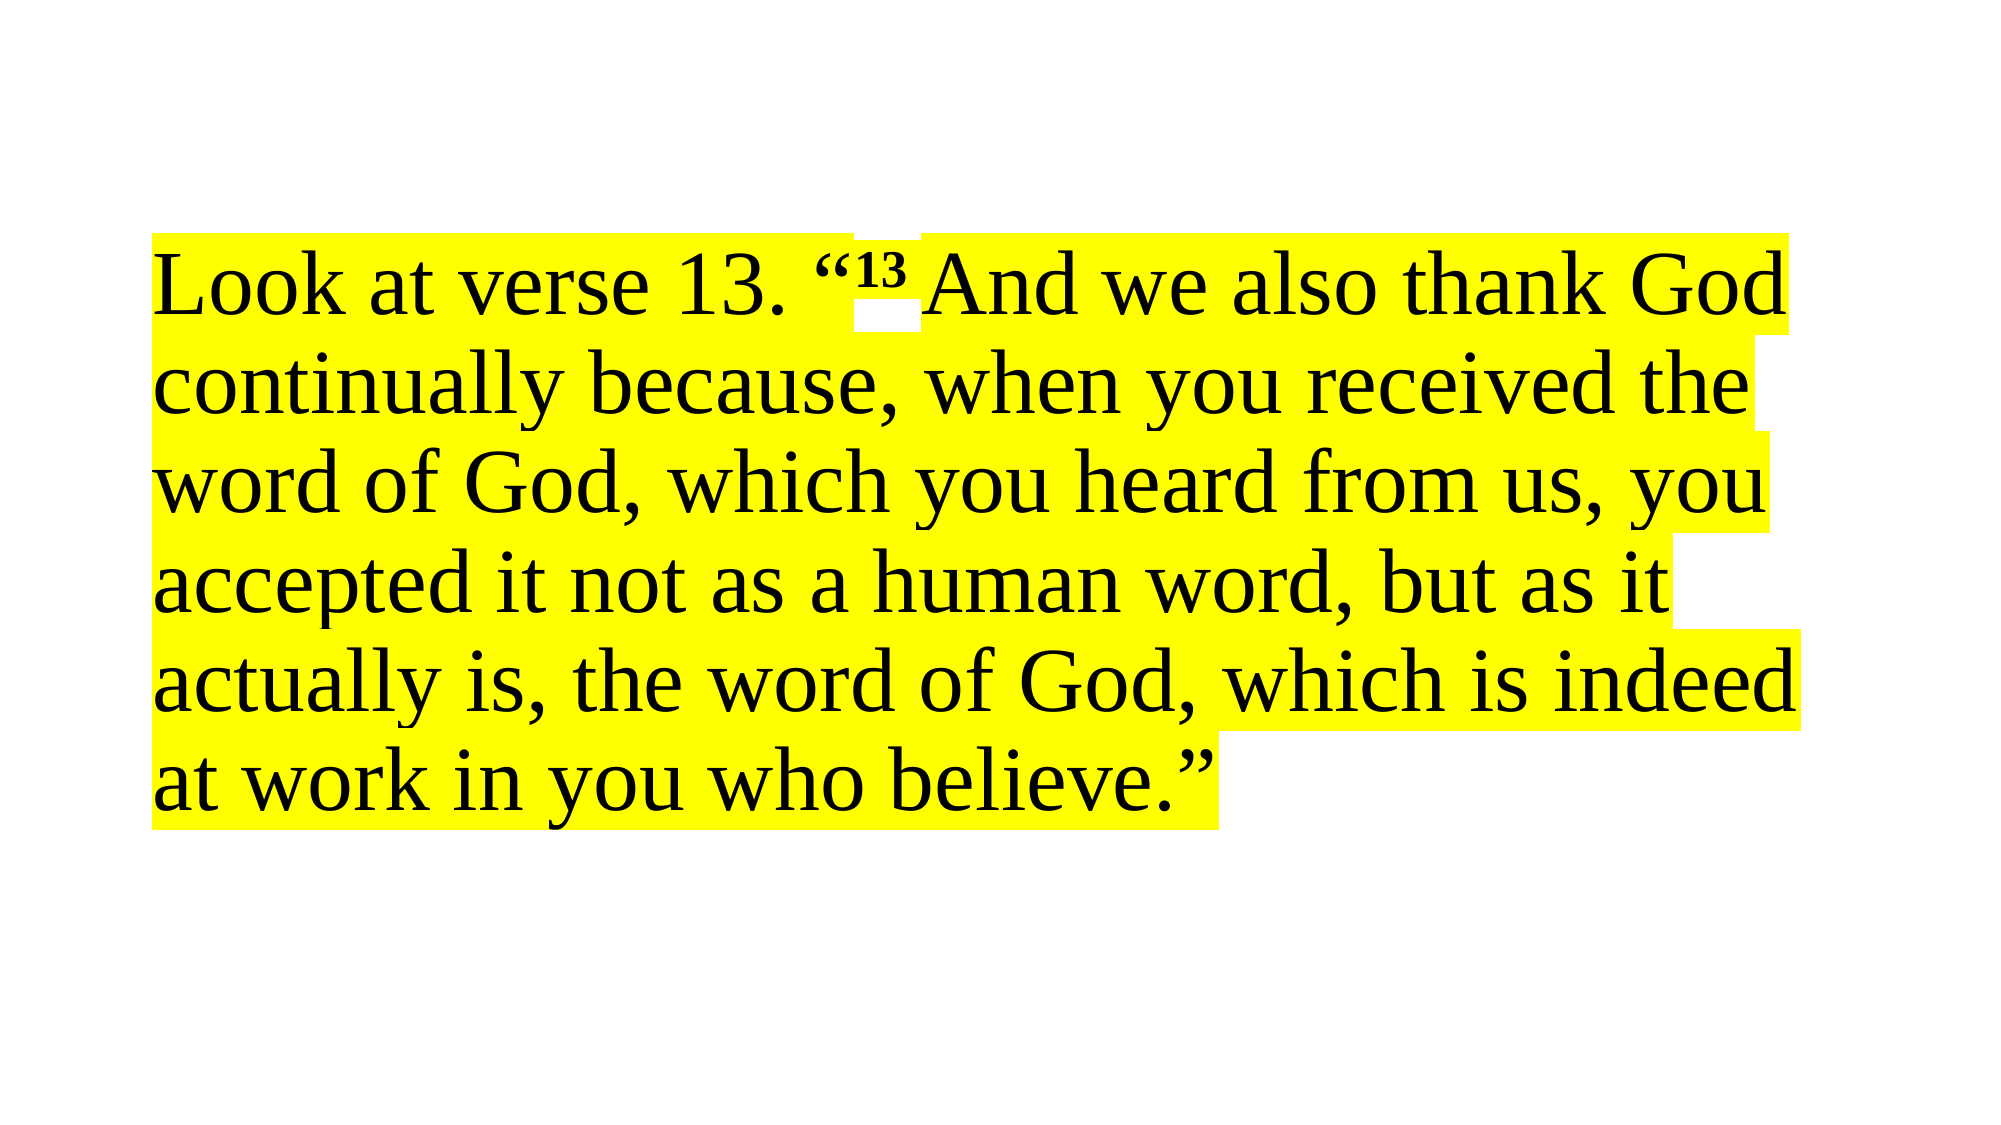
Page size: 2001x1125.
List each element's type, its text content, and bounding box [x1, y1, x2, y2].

title Look at verse 13. “13 And we also thank God continually because, when you received the word of God, which you heard from us, you accepted it not as a human word, but as it actually is, the word of God, which is indeed at work in you who believe.” [137, 59, 1863, 1006]
